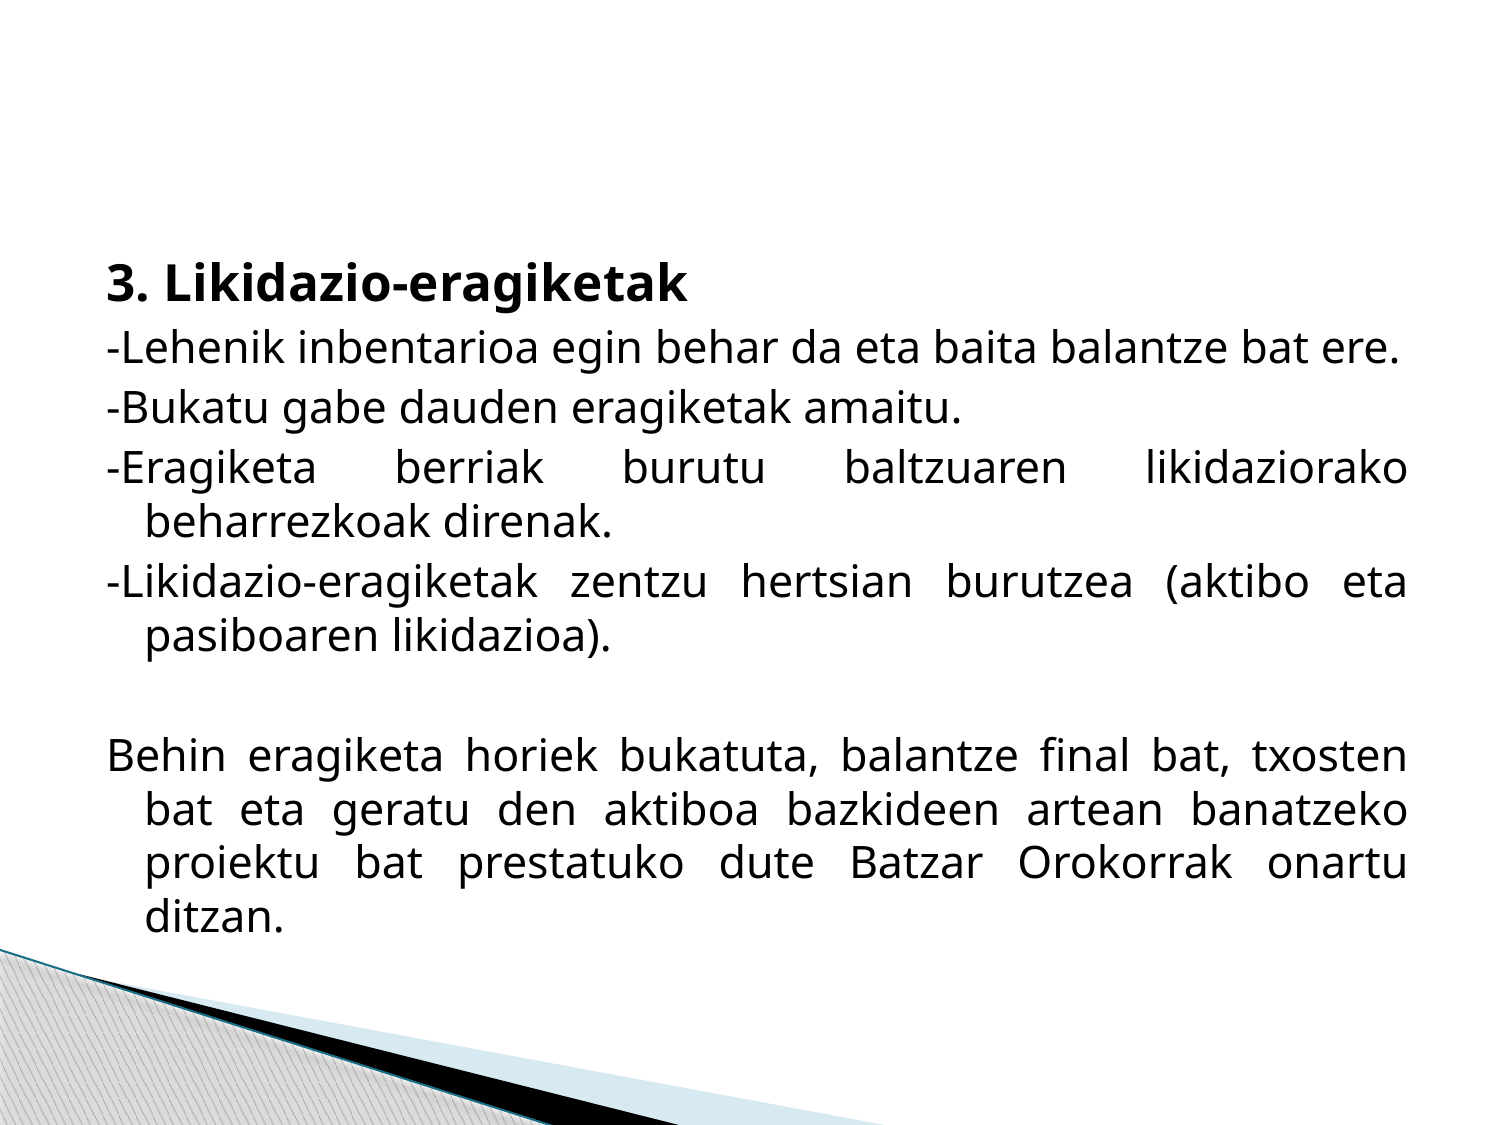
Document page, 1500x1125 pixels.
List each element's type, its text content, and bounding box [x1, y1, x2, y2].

list 3. Likidazio-eragiketak -Lehenik inbentarioa egin behar da eta baita balantze bat ere. -Bukatu gabe dauden eragiketak amaitu. -Eragiketa berriak burutu baltzuaren likidaziorako beharrezkoak direnak. -Likidazio-eragiketak zentzu hertsian burutzea (aktibo eta pasiboaren likidazioa). Behin eragiketa horiek bukatuta, balantze final bat, txosten bat eta geratu den aktiboa bazkideen artean banatzeko proiektu bat prestatuko dute Batzar Orokorrak onartu ditzan. [75, 243, 1425, 986]
